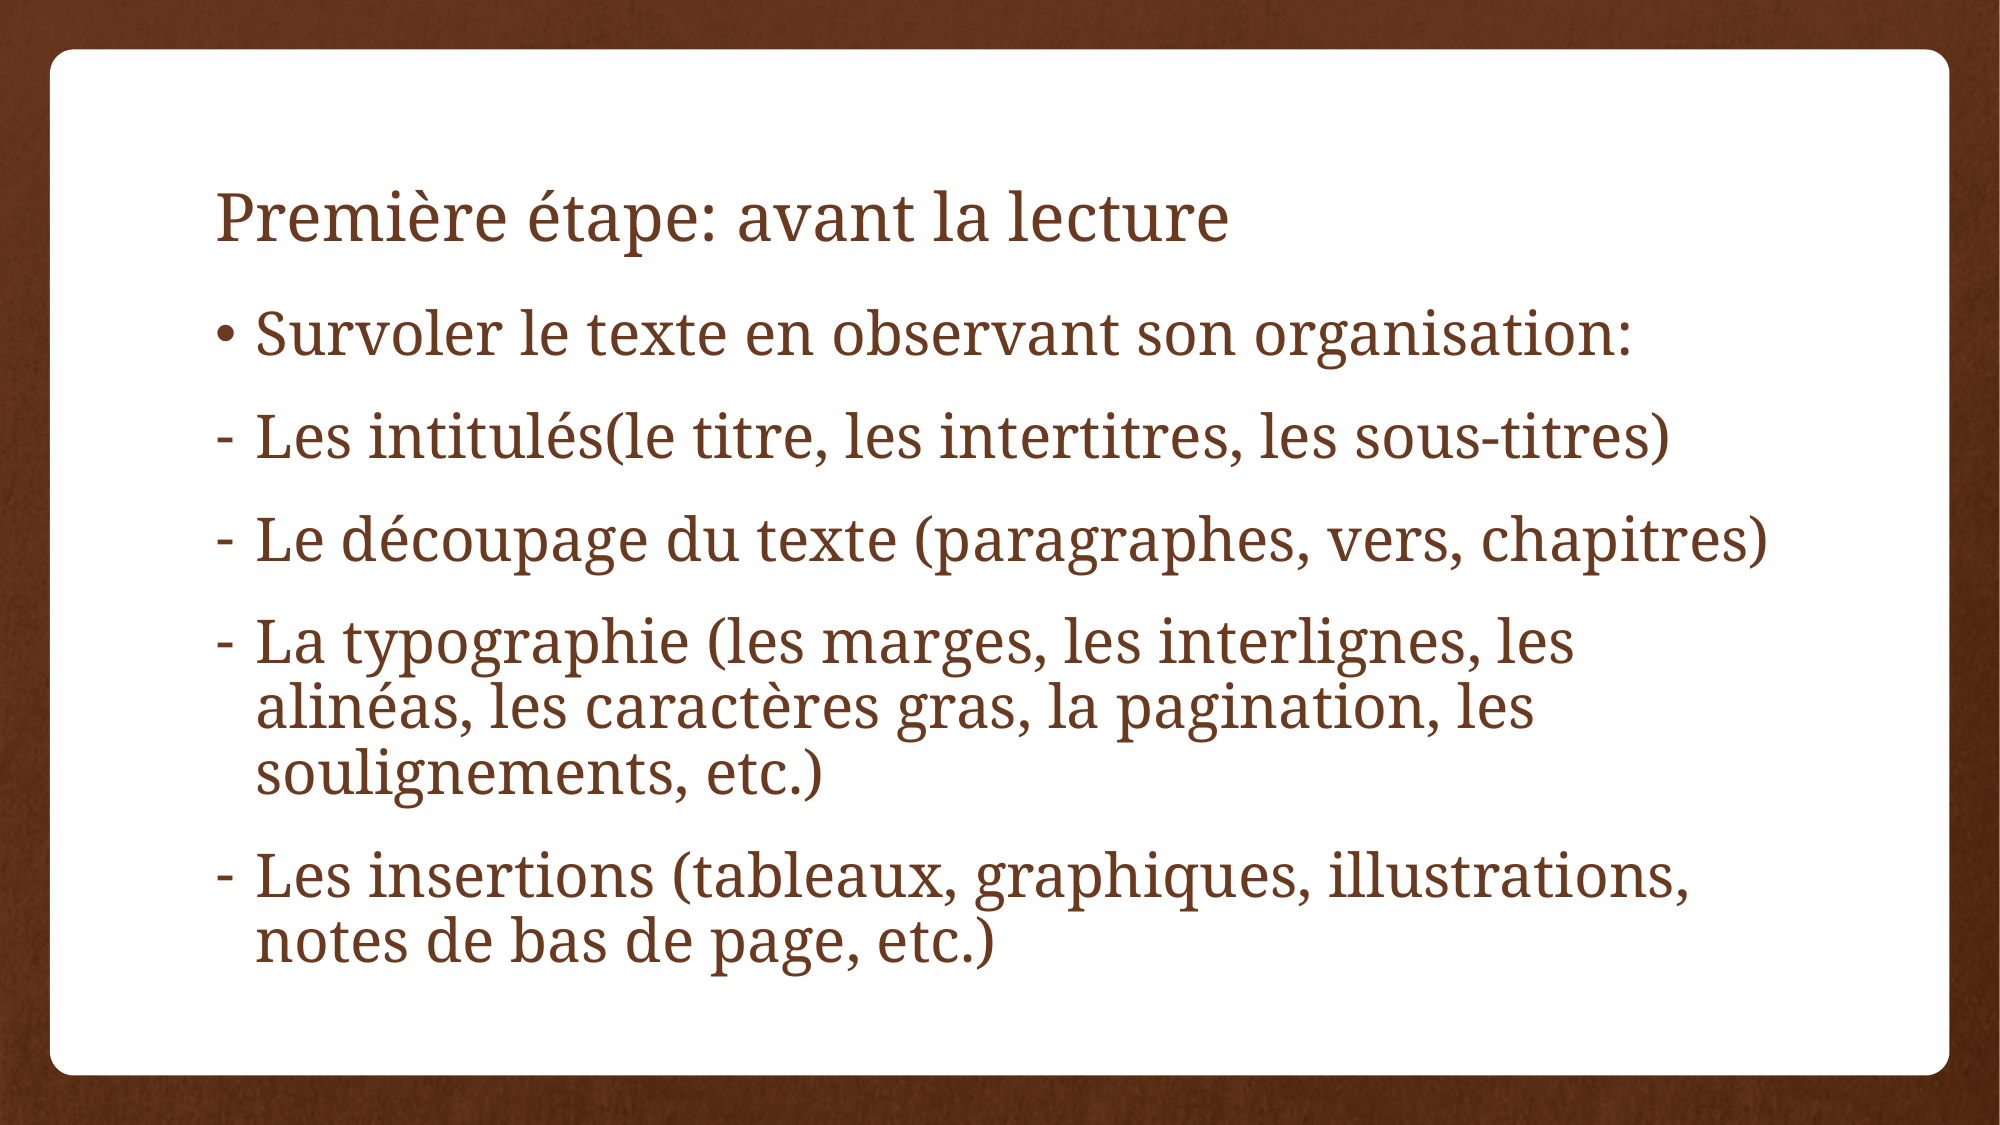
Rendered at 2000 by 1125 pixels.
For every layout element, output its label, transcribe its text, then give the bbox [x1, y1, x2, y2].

title Première étape: avant la lecture [199, 70, 1800, 263]
list Survoler le texte en observant son organisation: Les intitulés(le titre, les intertitres, les sous-titres) Le découpage du texte (paragraphes, vers, chapitres) La typographie (les marges, les interlignes, les alinéas, les caractères gras, la pagination, les soulignements, etc.) Les insertions (tableaux, graphiques, illustrations, notes de bas de page, etc.) [199, 295, 1800, 1024]
